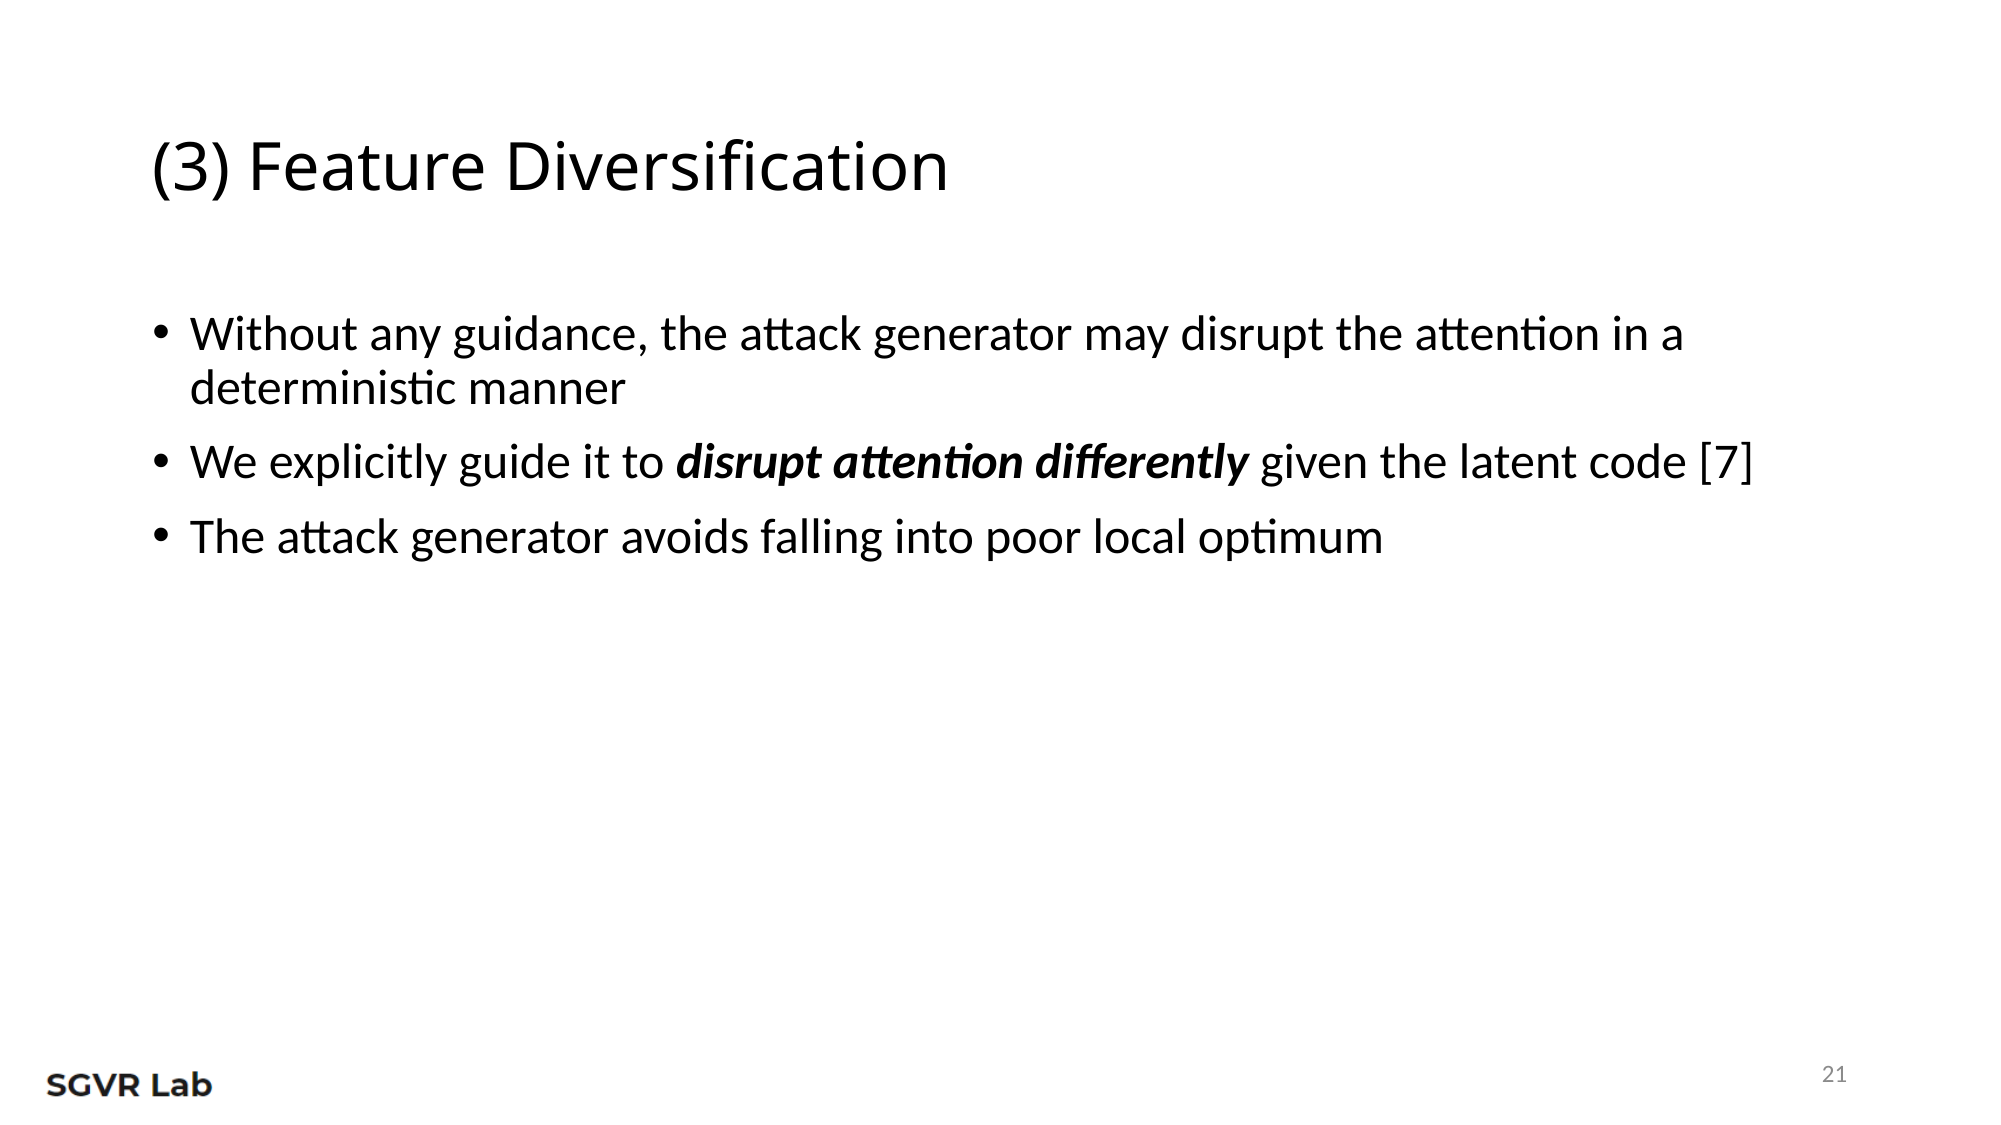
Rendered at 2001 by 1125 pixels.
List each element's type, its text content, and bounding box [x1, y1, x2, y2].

title (3) Feature Diversification [137, 59, 1863, 278]
slide_number 21 [1412, 1042, 1863, 1103]
picture [42, 1062, 218, 1107]
